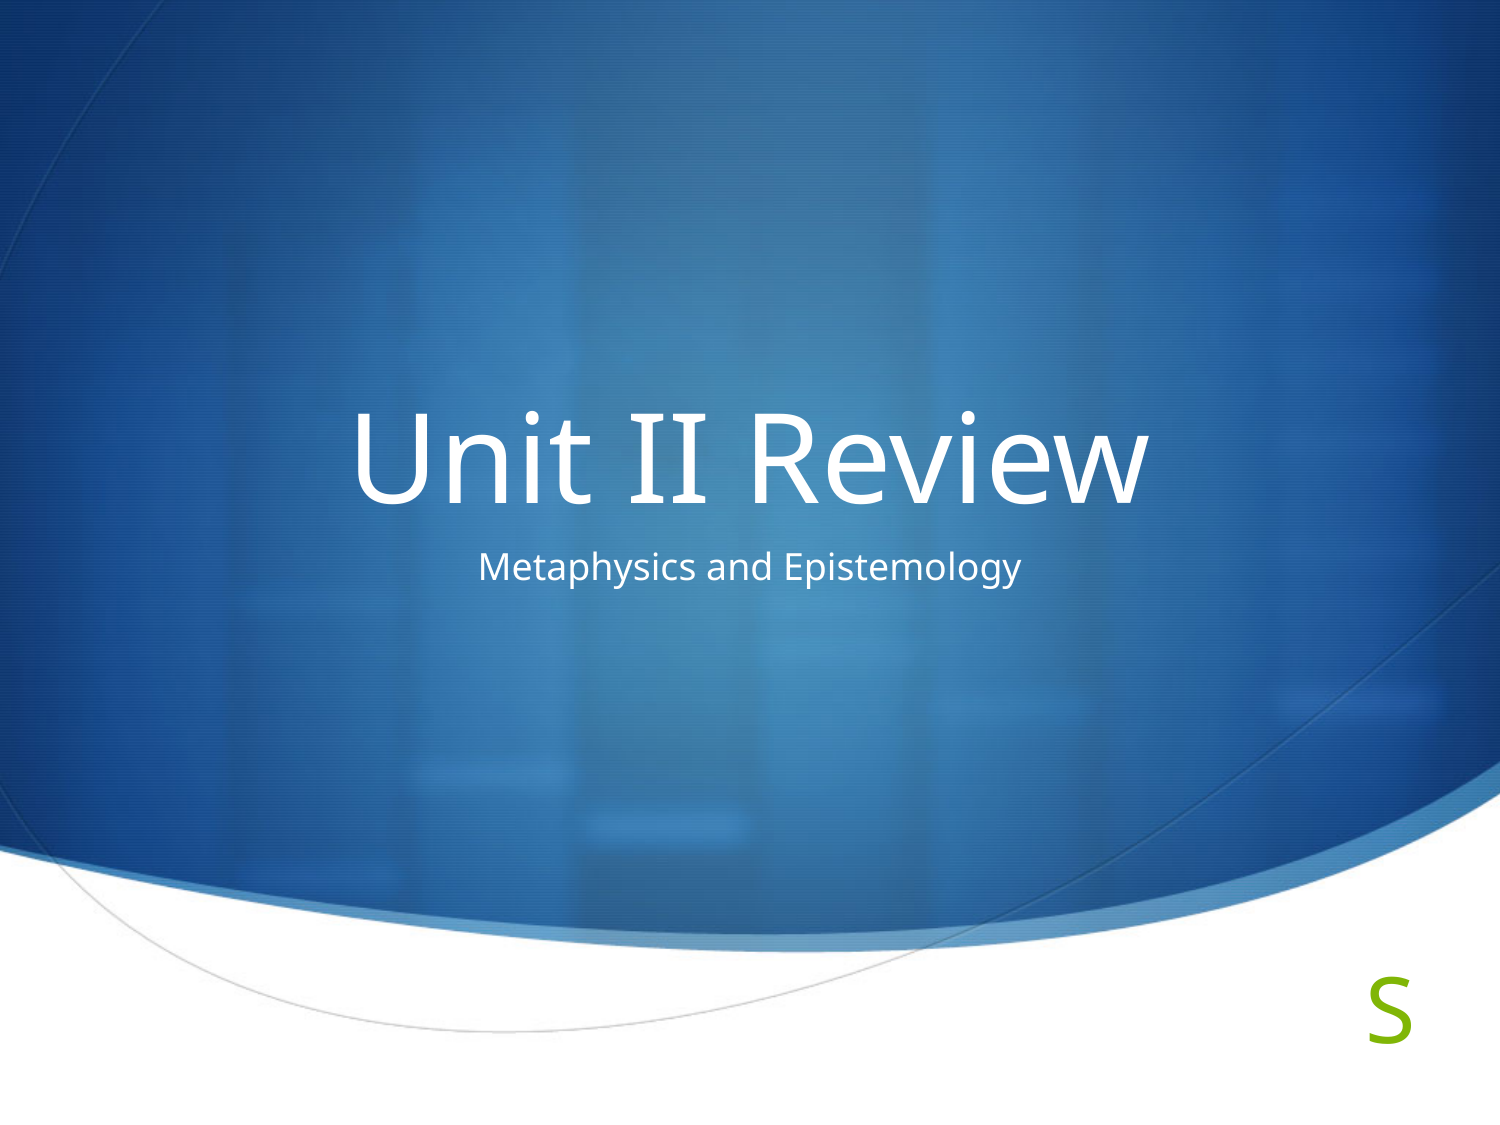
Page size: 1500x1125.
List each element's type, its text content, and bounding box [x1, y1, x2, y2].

picture [0, 0, 1500, 1125]
subtitle Metaphysics and Epistemology [75, 542, 1425, 718]
title Unit II Review [75, 212, 1425, 529]
